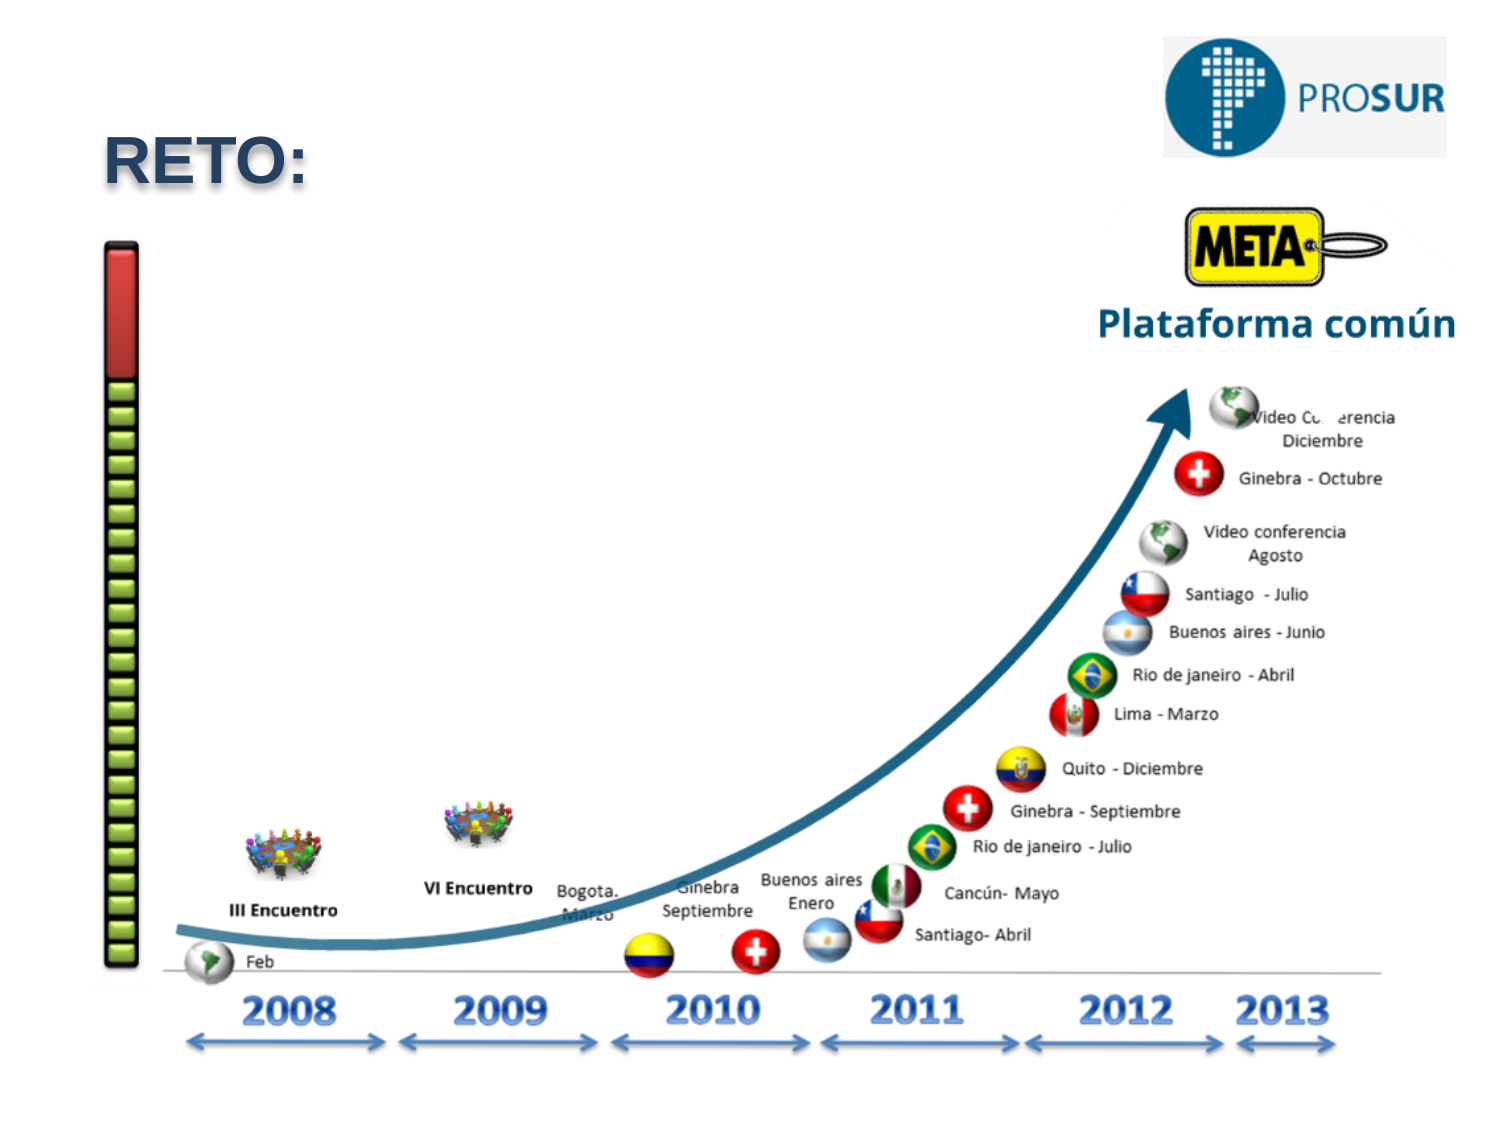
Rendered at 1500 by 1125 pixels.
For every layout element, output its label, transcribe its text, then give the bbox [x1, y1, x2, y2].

picture [87, 199, 1460, 1069]
text_box RETO: [88, 109, 857, 197]
picture [1162, 36, 1448, 159]
